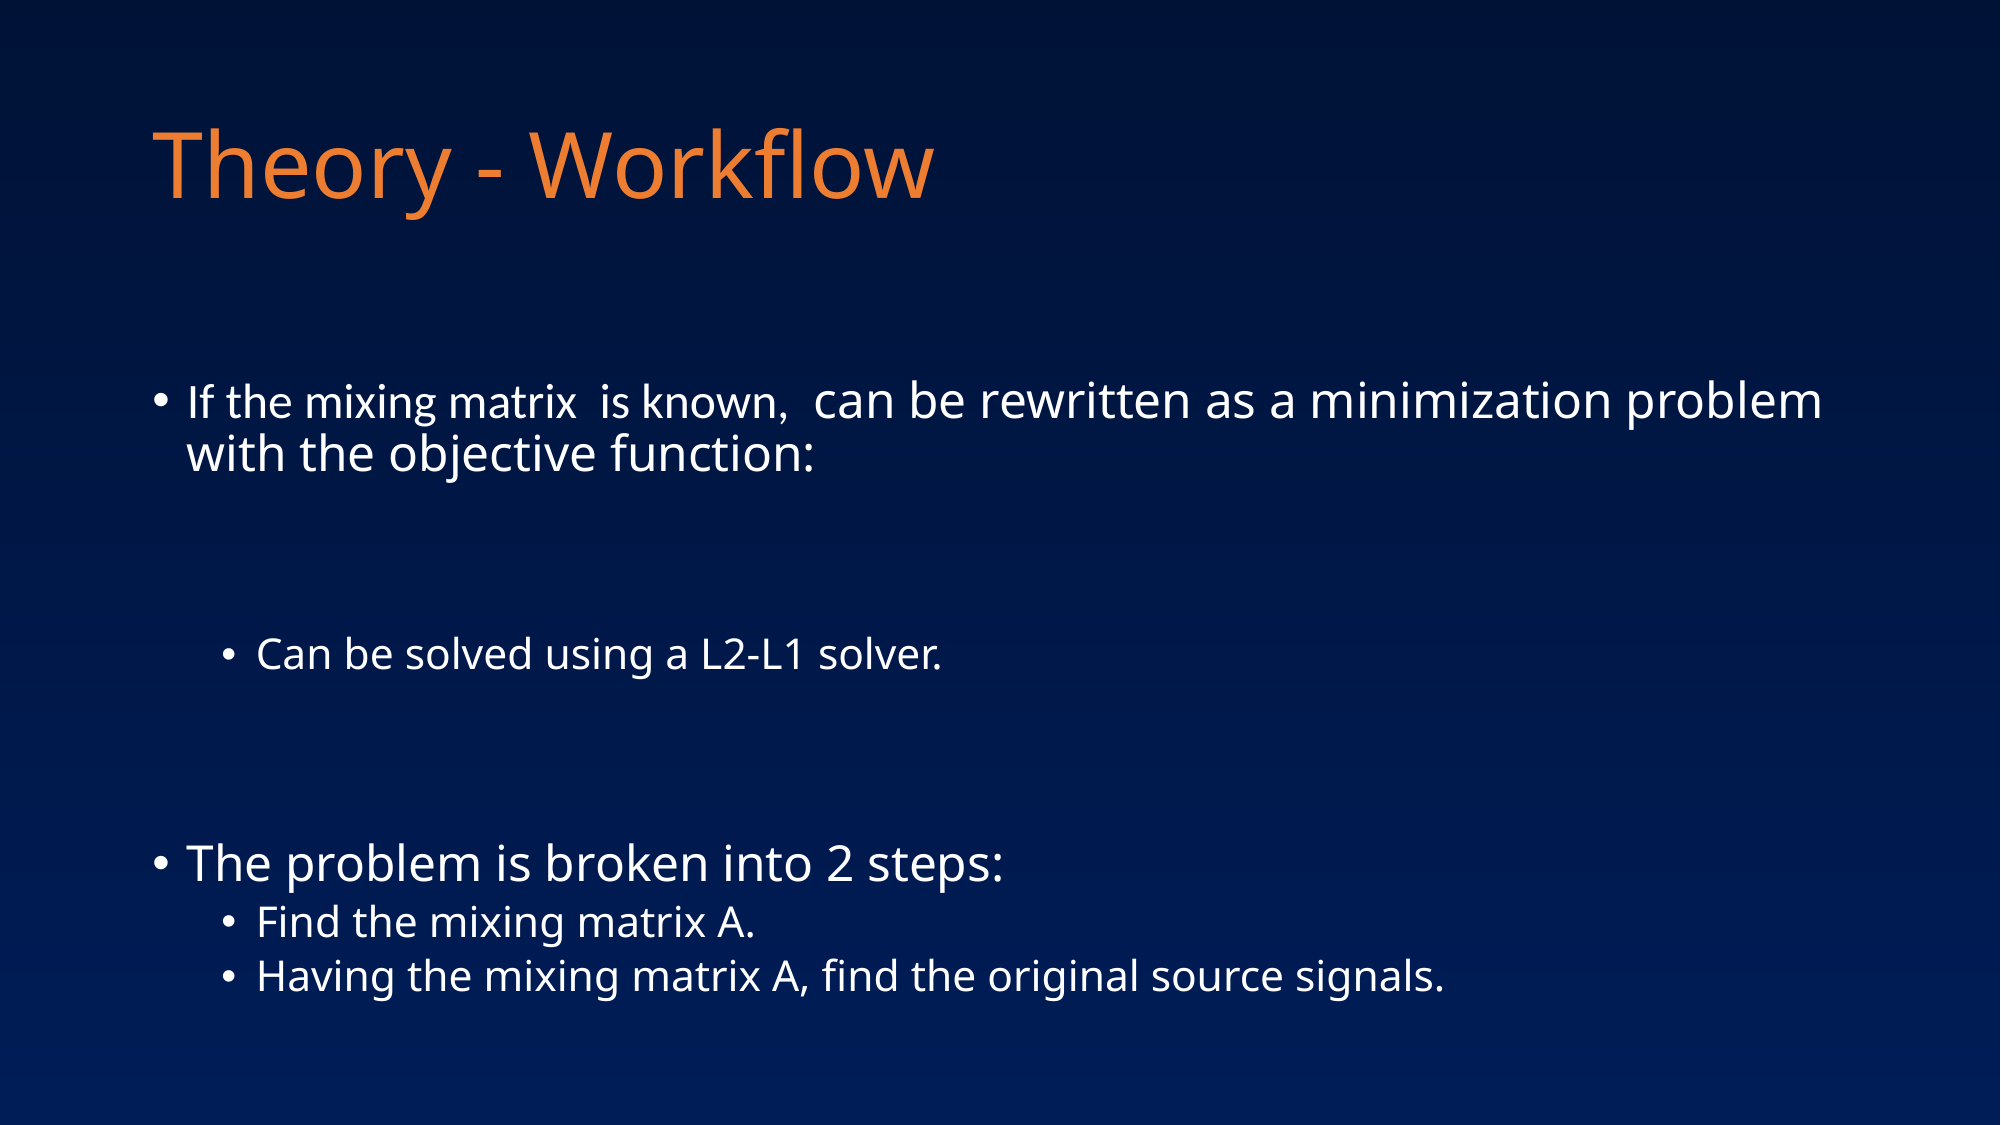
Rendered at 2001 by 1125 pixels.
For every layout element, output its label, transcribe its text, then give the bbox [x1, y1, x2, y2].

title Theory - Workflow [137, 59, 1863, 278]
